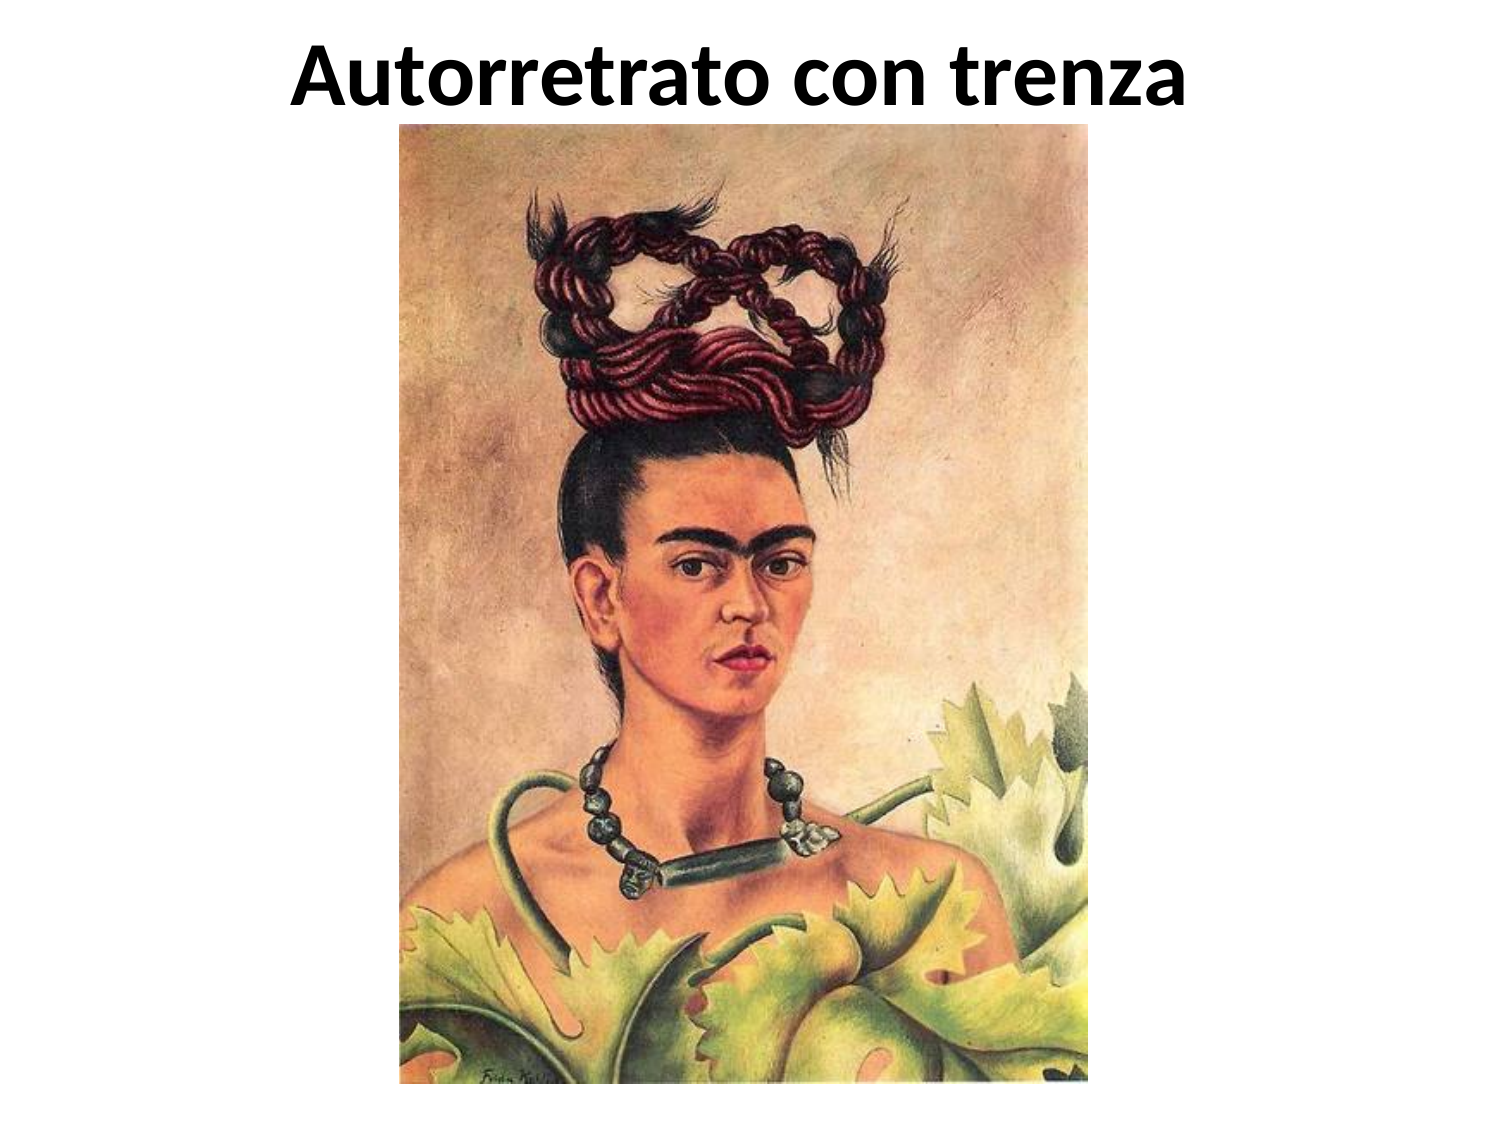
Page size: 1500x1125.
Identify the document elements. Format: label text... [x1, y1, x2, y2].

picture [399, 124, 1088, 1085]
title Autorretrato con trenza [75, 0, 1425, 163]
